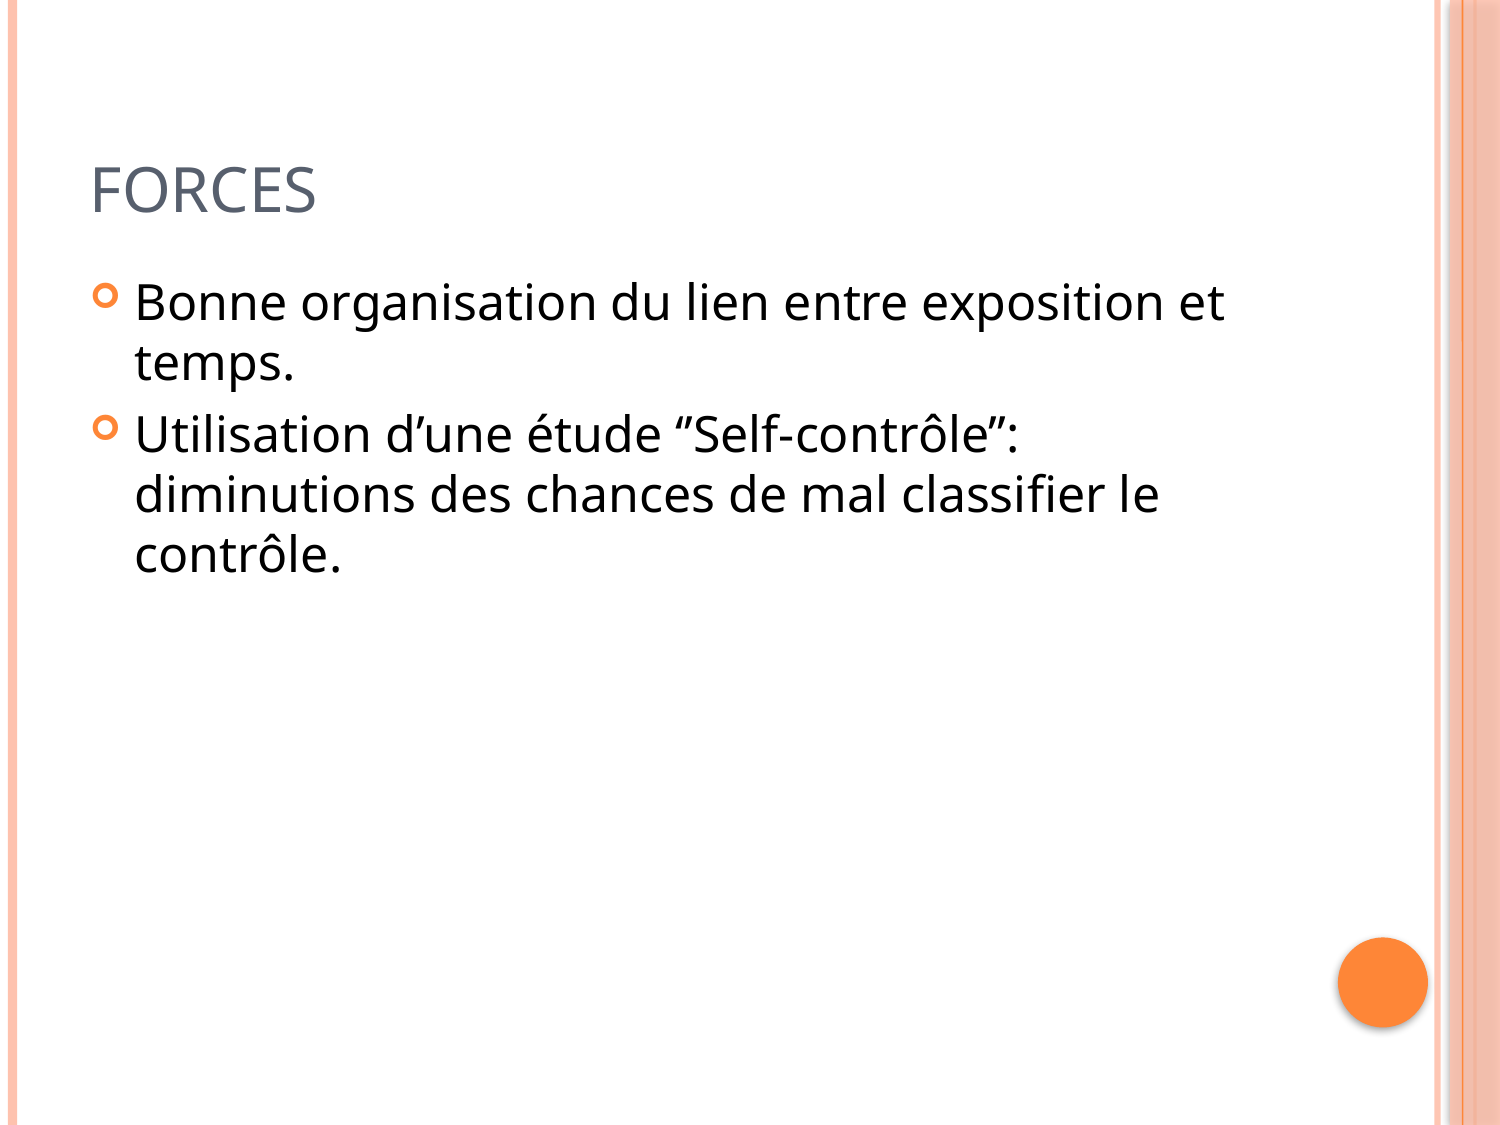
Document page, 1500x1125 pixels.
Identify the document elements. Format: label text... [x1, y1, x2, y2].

list Bonne organisation du lien entre exposition et temps. Utilisation d’une étude ‘’Self-contrôle’’: diminutions des chances de mal classifier le contrôle. [75, 262, 1300, 1062]
title Forces [75, 45, 1300, 233]
